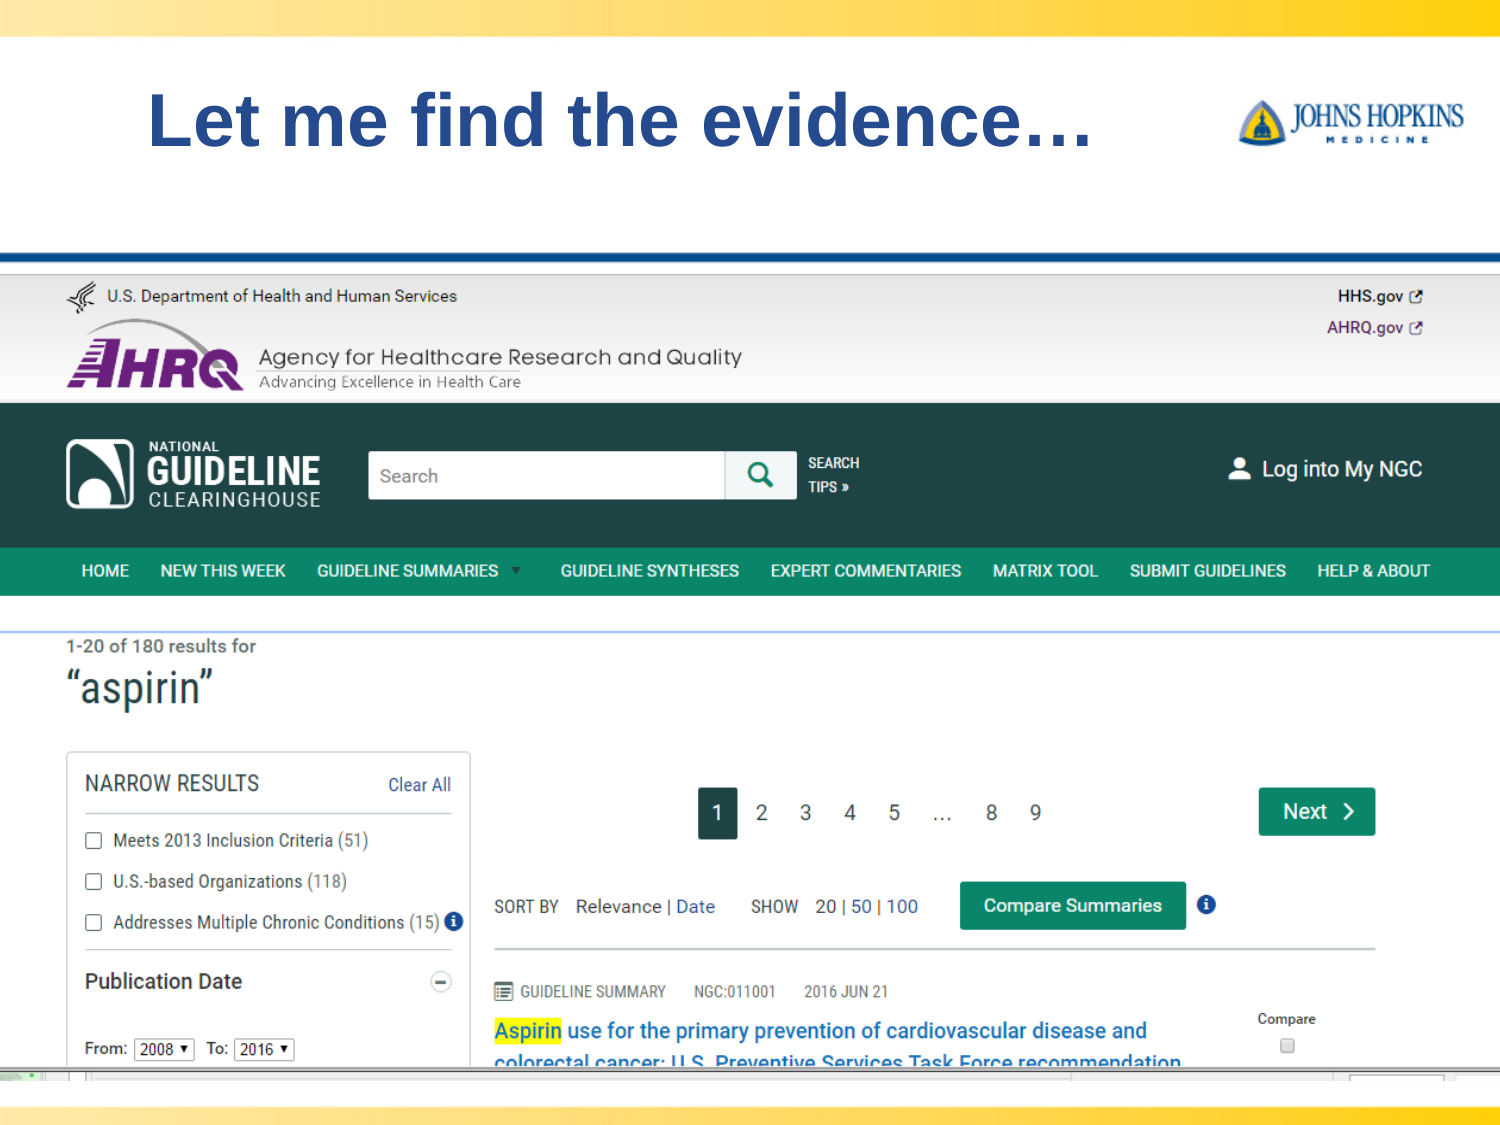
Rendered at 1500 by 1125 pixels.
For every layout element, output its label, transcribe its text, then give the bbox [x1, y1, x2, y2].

title Let me find the evidence… [132, 64, 1408, 252]
picture [0, 0, 1500, 1125]
